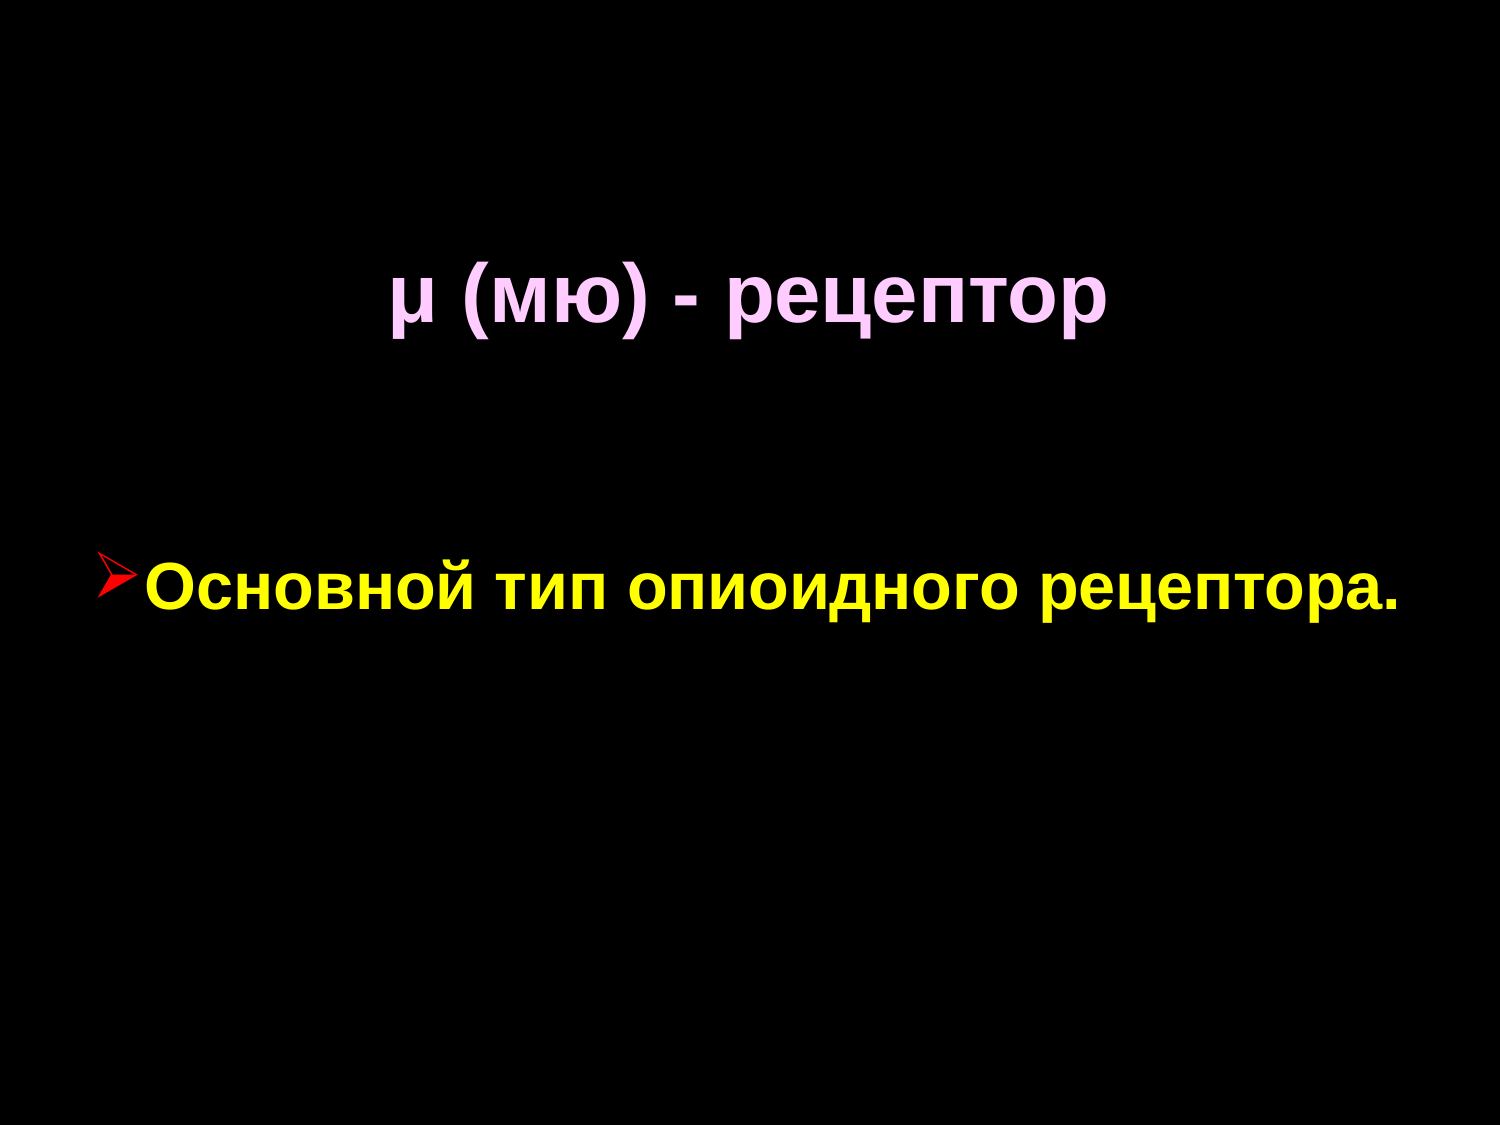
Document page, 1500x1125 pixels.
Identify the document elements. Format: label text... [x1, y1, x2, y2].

title μ (мю) - рецептор [385, 237, 1115, 428]
text_box Основной тип опиоидного рецептора. [90, 525, 1410, 623]
